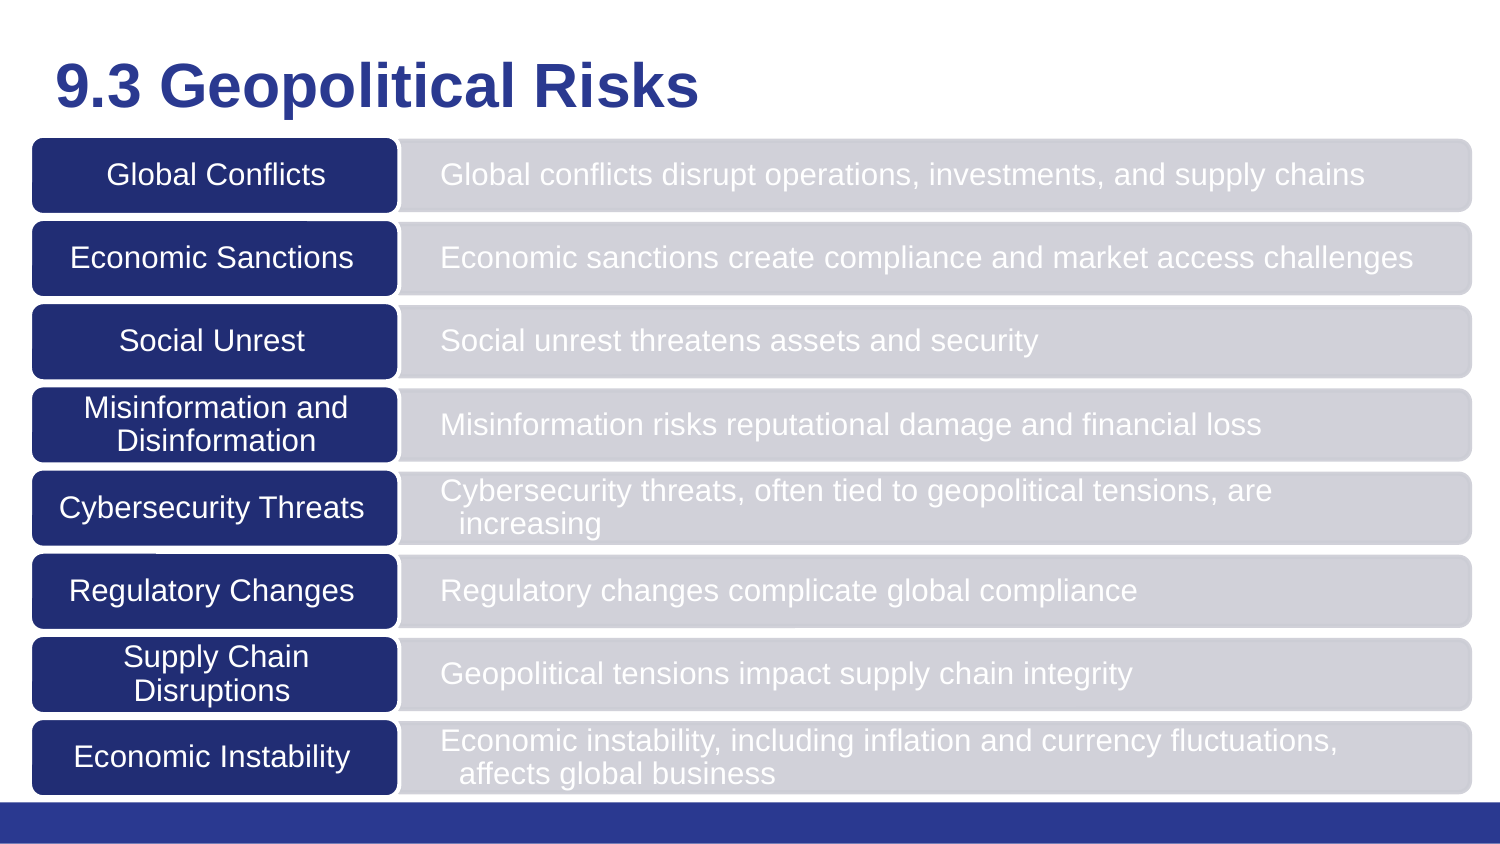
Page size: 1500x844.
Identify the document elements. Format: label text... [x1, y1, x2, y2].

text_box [19, 135, 1481, 798]
title 9.3 Geopolitical Risks [40, 29, 1421, 134]
